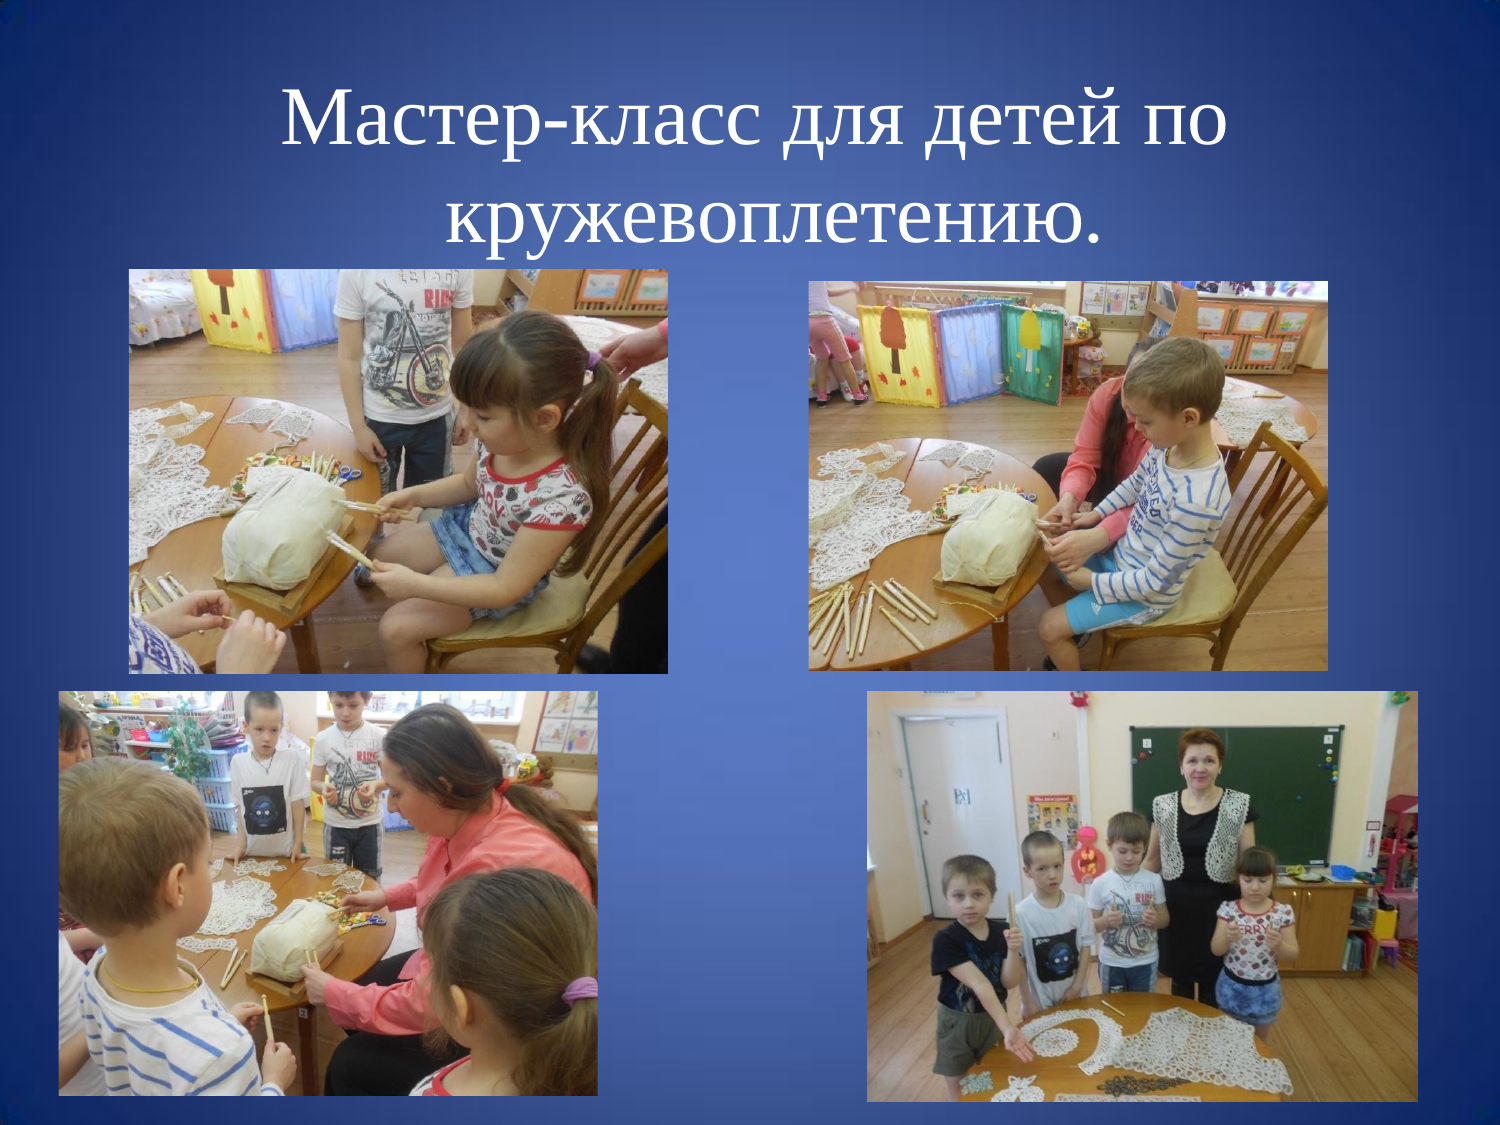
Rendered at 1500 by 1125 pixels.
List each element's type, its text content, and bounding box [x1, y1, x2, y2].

title Мастер-класс для детей по кружевоплетению. [278, 56, 1236, 260]
text_box [808, 281, 1328, 671]
picture [0, 0, 1500, 1125]
text_box [58, 691, 598, 1096]
text_box [867, 691, 1418, 1102]
text_box [128, 269, 668, 674]
